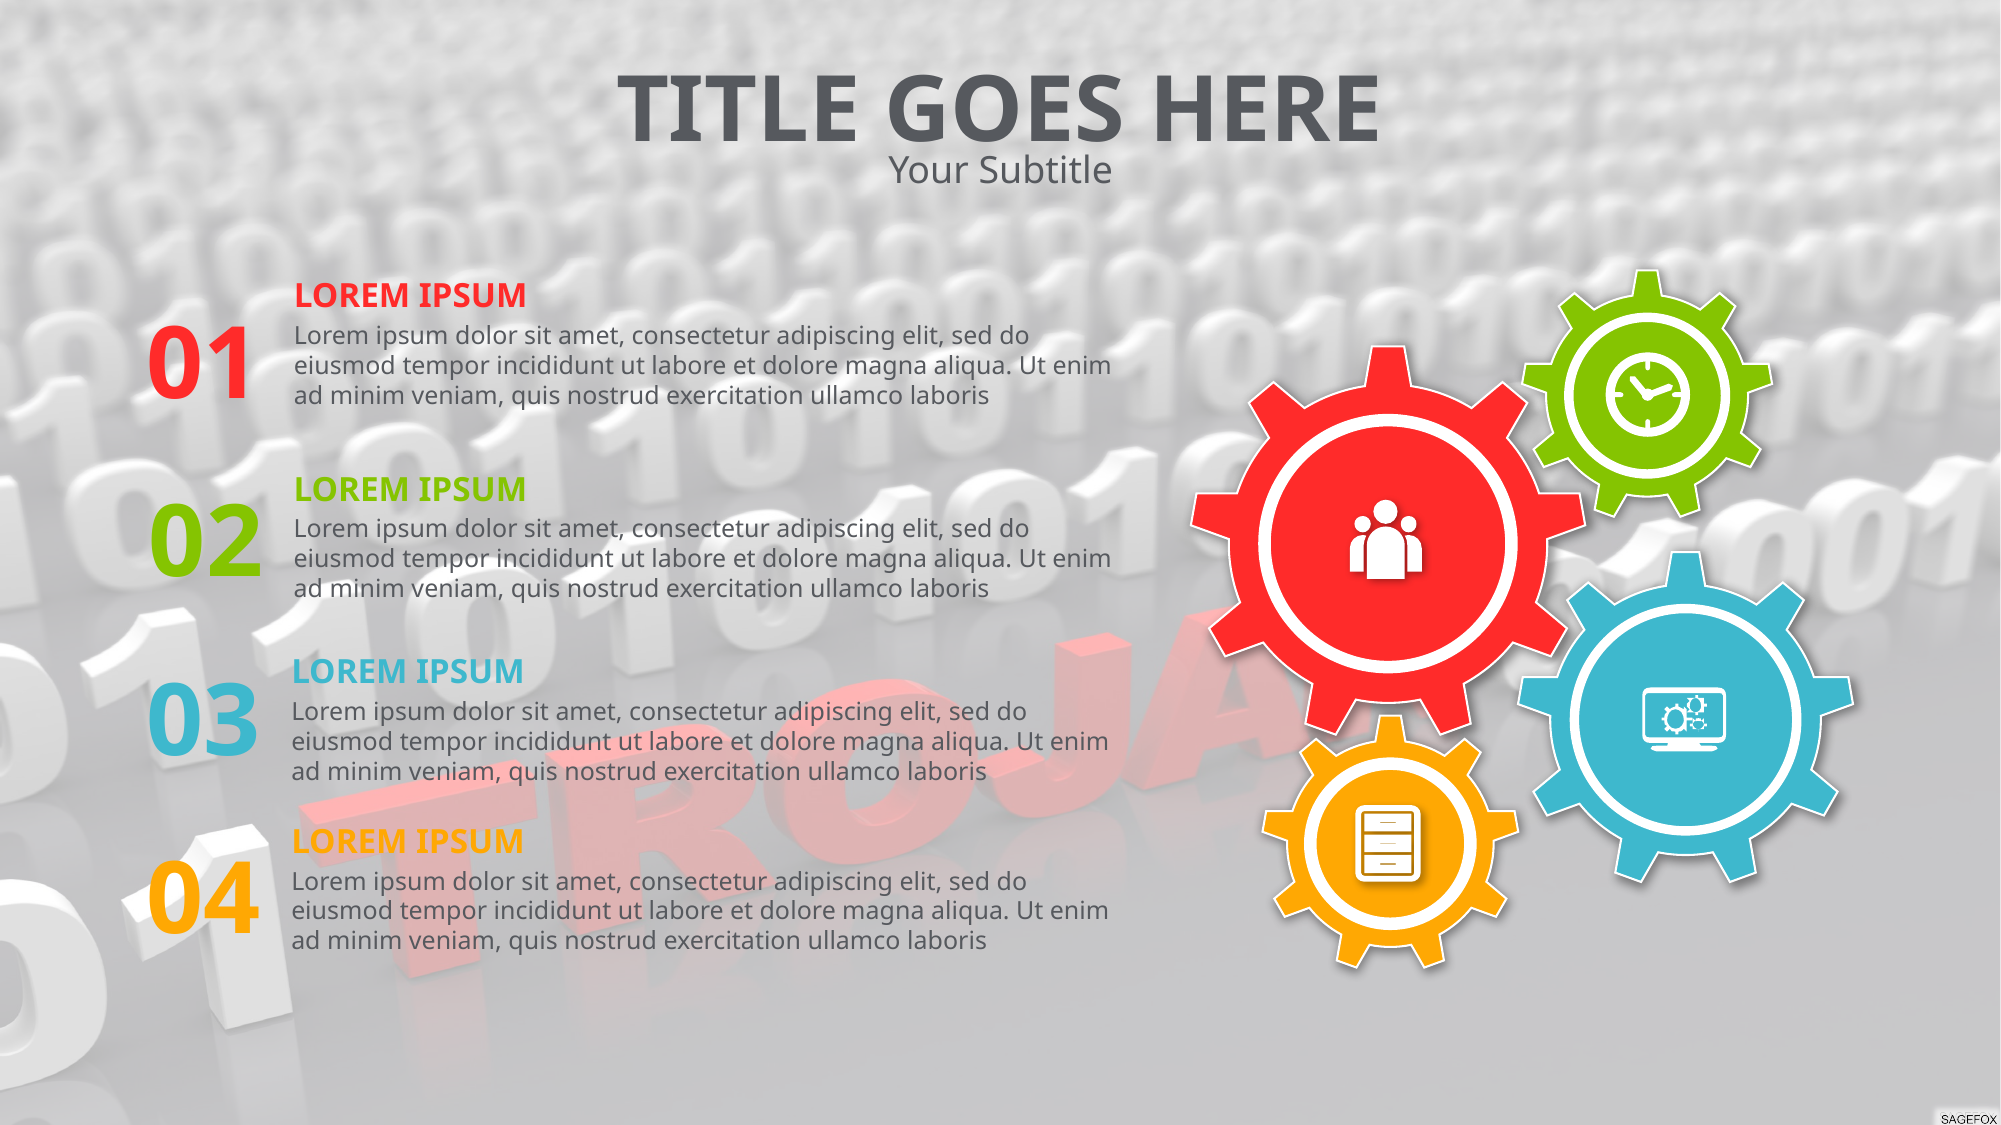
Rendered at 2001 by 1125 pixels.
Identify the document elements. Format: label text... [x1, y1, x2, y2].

text_box 03 [146, 654, 261, 775]
text_box 01 [146, 298, 262, 419]
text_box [1642, 687, 1727, 752]
text_box 02 [148, 476, 264, 597]
text_box LOREM IPSUM Lorem ipsum dolor sit amet, consectetur adipiscing elit, sed do eiusmod tempor incididunt ut labore et dolore magna aliqua. Ut enim ad minim veniam, quis nostrud exercitation ullamco laboris [279, 460, 1151, 611]
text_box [1261, 714, 1520, 973]
text_box 04 [146, 833, 262, 954]
text_box LOREM IPSUM Lorem ipsum dolor sit amet, consectetur adipiscing elit, sed do eiusmod tempor incididunt ut labore et dolore magna aliqua. Ut enim ad minim veniam, quis nostrud exercitation ullamco laboris [276, 643, 1149, 793]
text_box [1516, 550, 1855, 889]
text_box LOREM IPSUM Lorem ipsum dolor sit amet, consectetur adipiscing elit, sed do eiusmod tempor incididunt ut labore et dolore magna aliqua. Ut enim ad minim veniam, quis nostrud exercitation ullamco laboris [276, 812, 1149, 963]
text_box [1188, 344, 1588, 743]
picture [1938, 1114, 1999, 1125]
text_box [1520, 269, 1774, 522]
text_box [1605, 352, 1691, 437]
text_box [548, 42, 1452, 199]
text_box LOREM IPSUM Lorem ipsum dolor sit amet, consectetur adipiscing elit, sed do eiusmod tempor incididunt ut labore et dolore magna aliqua. Ut enim ad minim veniam, quis nostrud exercitation ullamco laboris [279, 267, 1152, 417]
